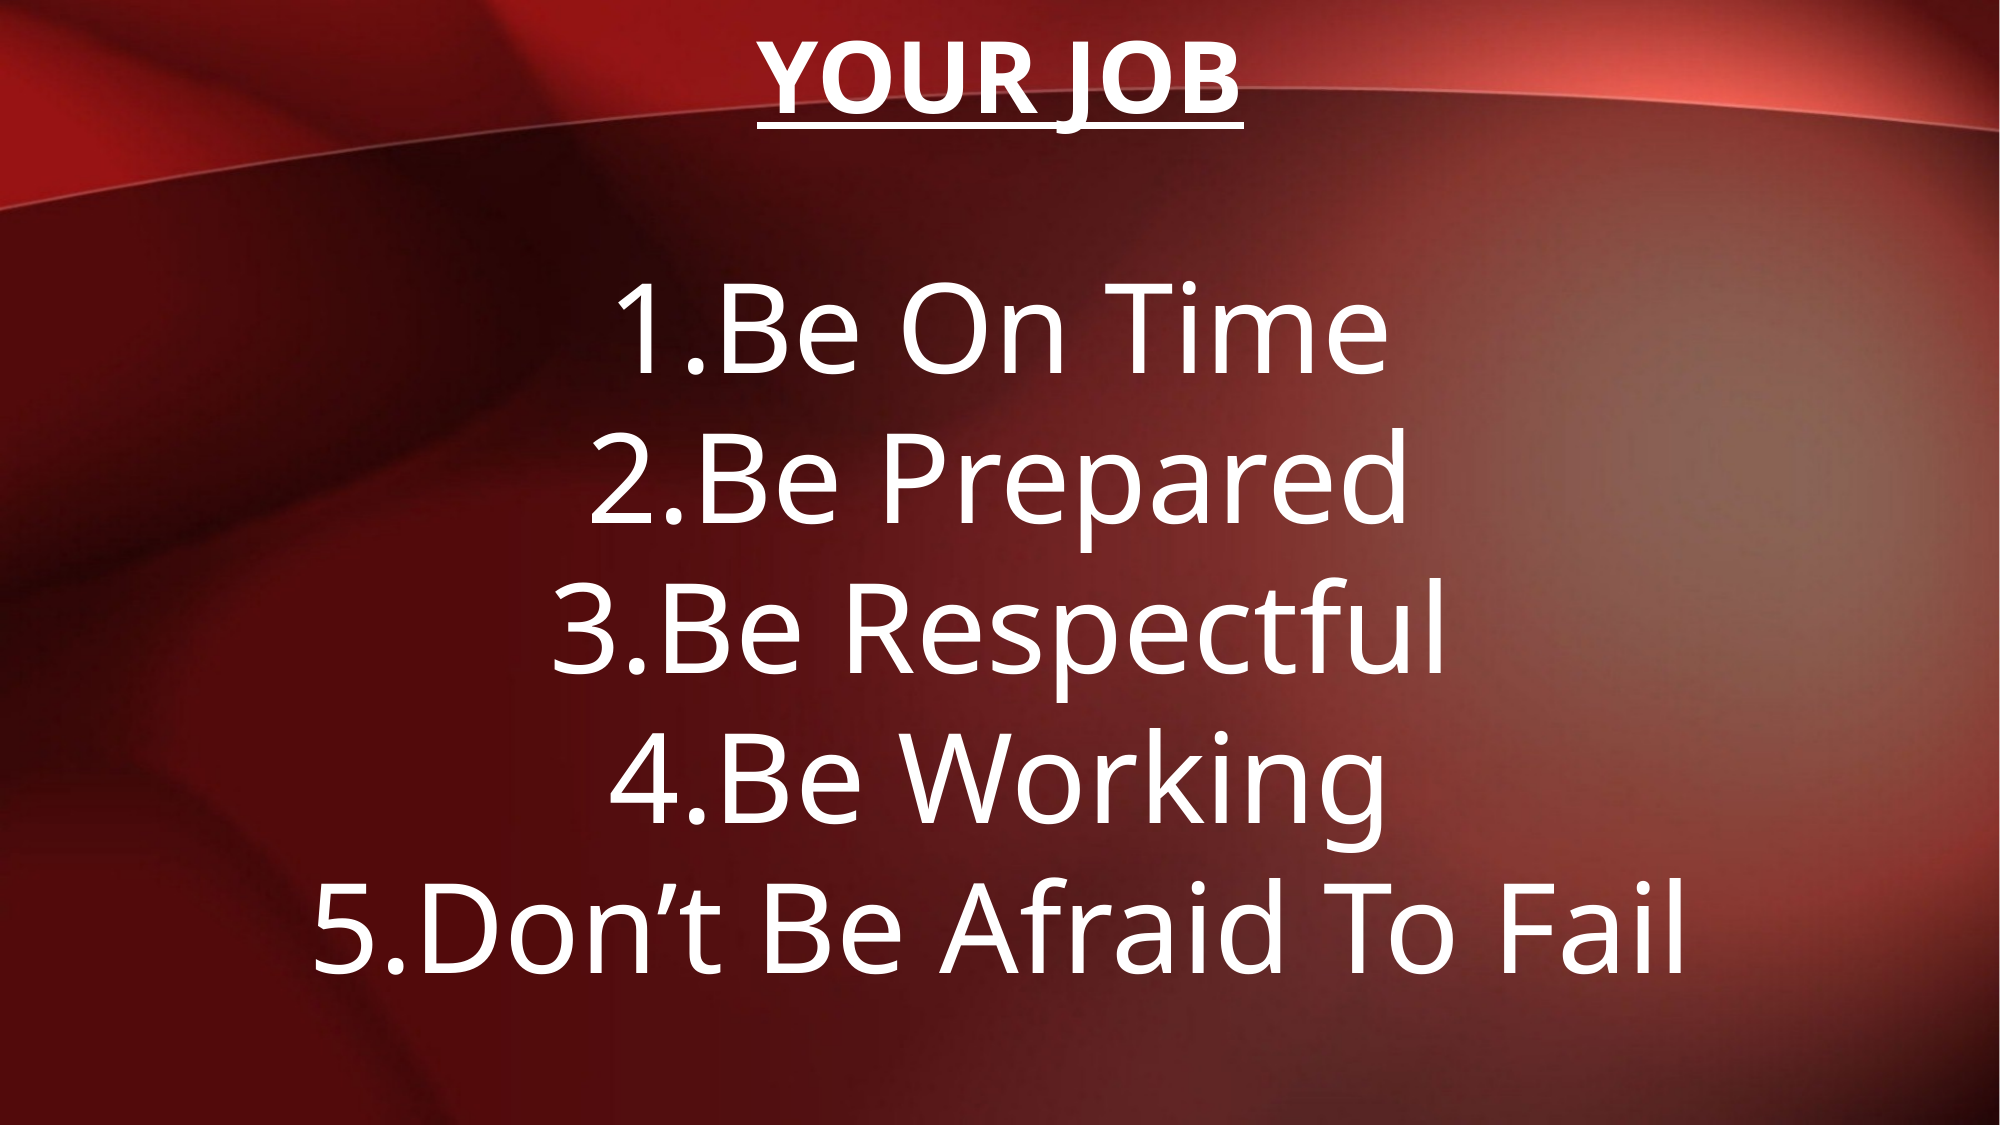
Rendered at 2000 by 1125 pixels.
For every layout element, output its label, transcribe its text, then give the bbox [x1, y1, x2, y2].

title Your Job [150, 12, 1851, 144]
picture [0, 0, 2000, 1125]
text_box Be On Time Be Prepared Be Respectful Be Working Don’t Be Afraid To Fail [231, 241, 1770, 1007]
